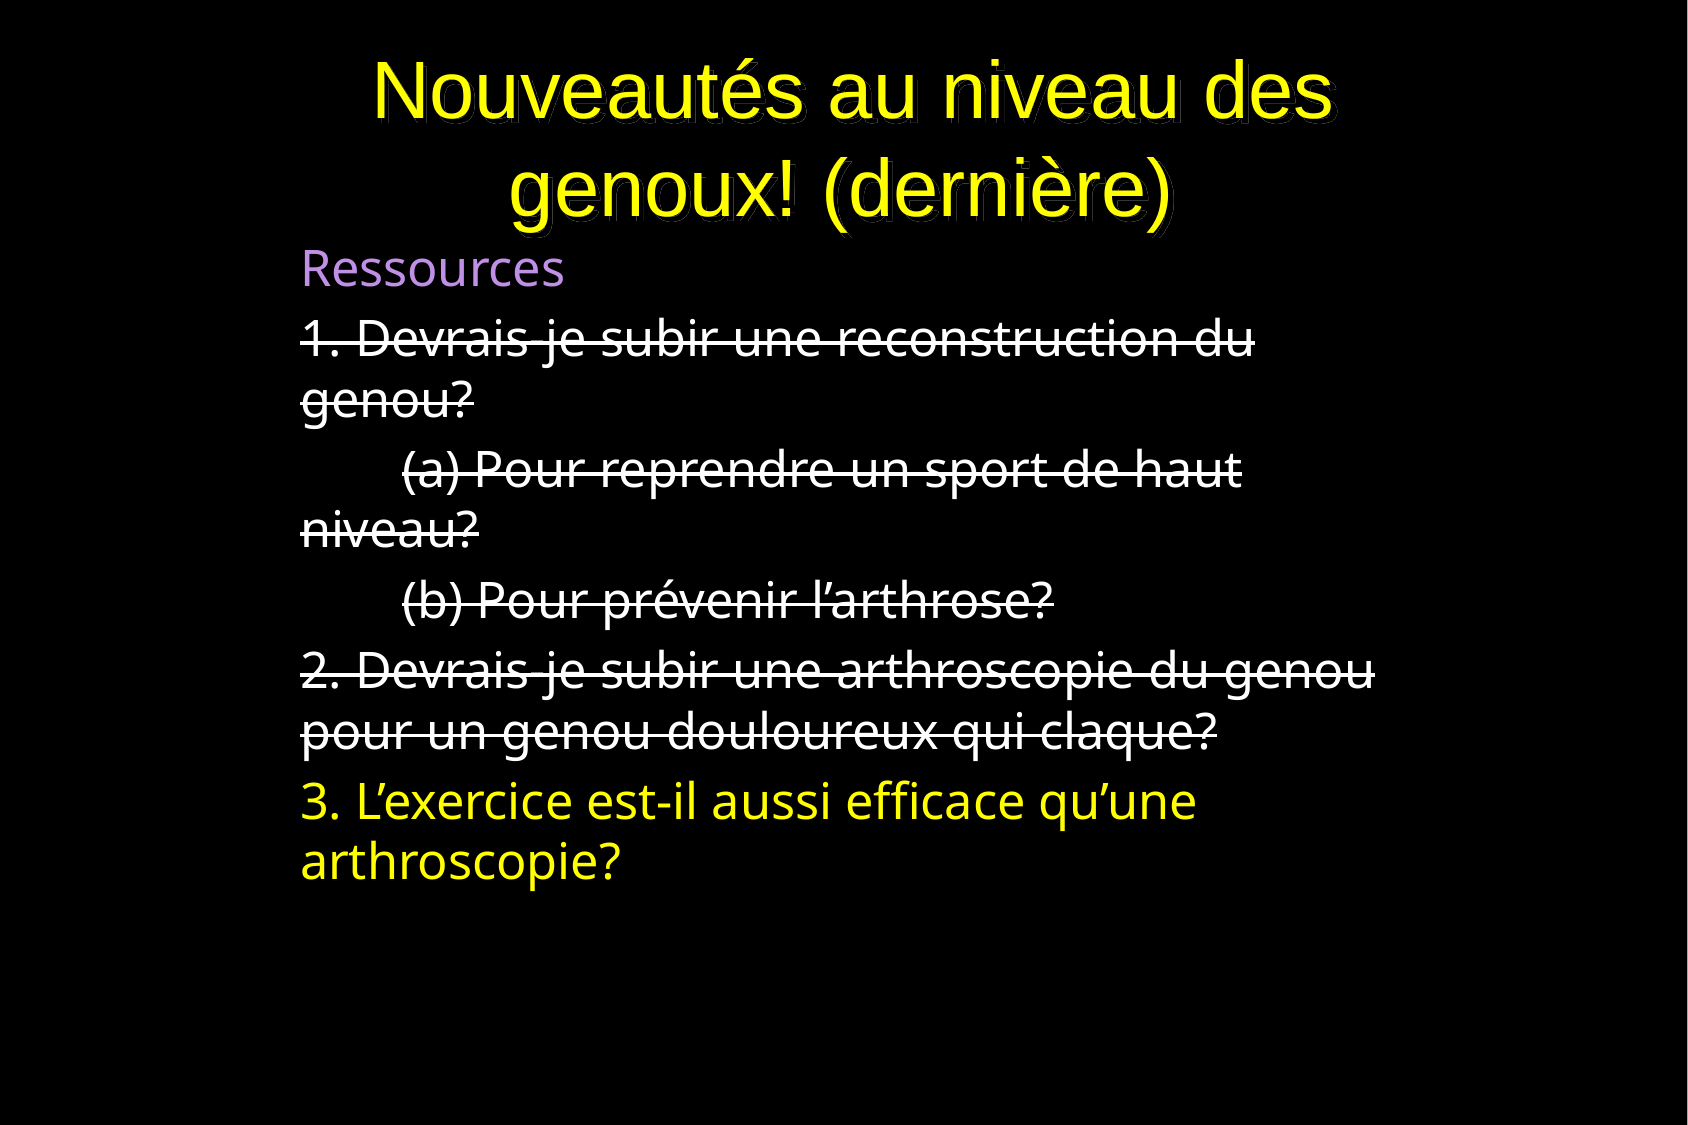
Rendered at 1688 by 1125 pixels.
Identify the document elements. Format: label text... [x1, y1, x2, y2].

title Nouveautés au niveau des genoux! (dernière) [290, 40, 1417, 228]
list Ressources 1. Devrais-je subir une reconstruction du genou? (a) Pour reprendre un sport de haut niveau? (b) Pour prévenir l’arthrose? 2. Devrais-je subir une arthroscopie du genou pour un genou douloureux qui claque? 3. L’exercice est-il aussi efficace qu’une arthroscopie? [284, 228, 1422, 905]
